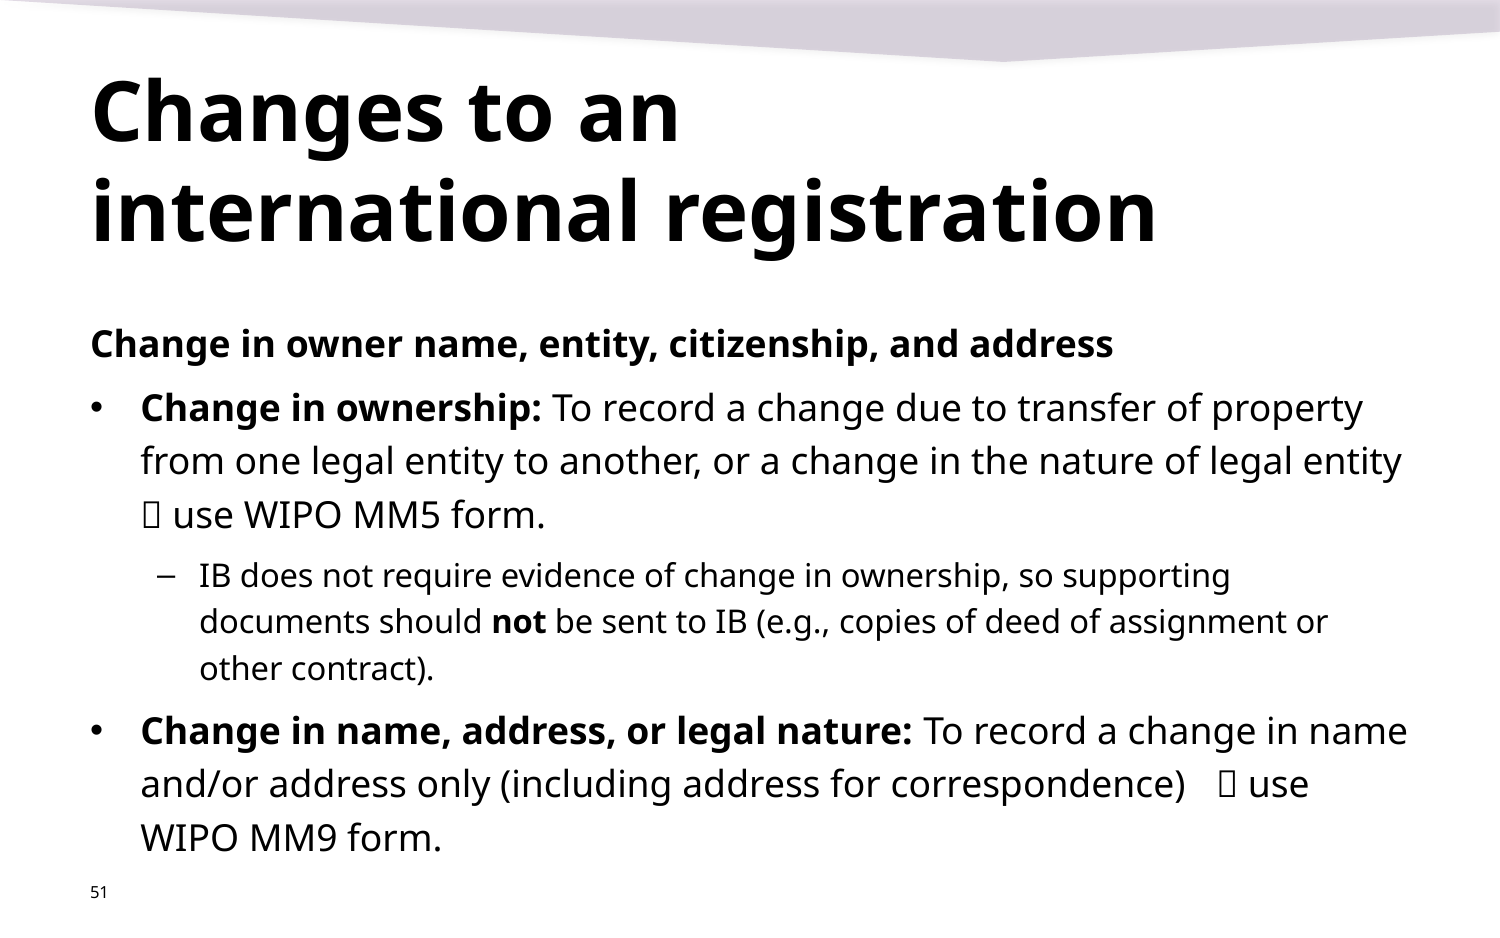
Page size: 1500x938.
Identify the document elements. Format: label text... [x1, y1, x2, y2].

slide_number 51 [75, 868, 413, 919]
list Change in owner name, entity, citizenship, and address Change in ownership: To record a change due to transfer of property from one legal entity to another, or a change in the nature of legal entity  use WIPO MM5 form. IB does not require evidence of change in ownership, so supporting documents should not be sent to IB (e.g., copies of deed of assignment or other contract). Change in name, address, or legal nature: To record a change in name and/or address only (including address for correspondence)  use WIPO MM9 form. [75, 303, 1425, 877]
title Changes to an international registration [75, 50, 1425, 207]
